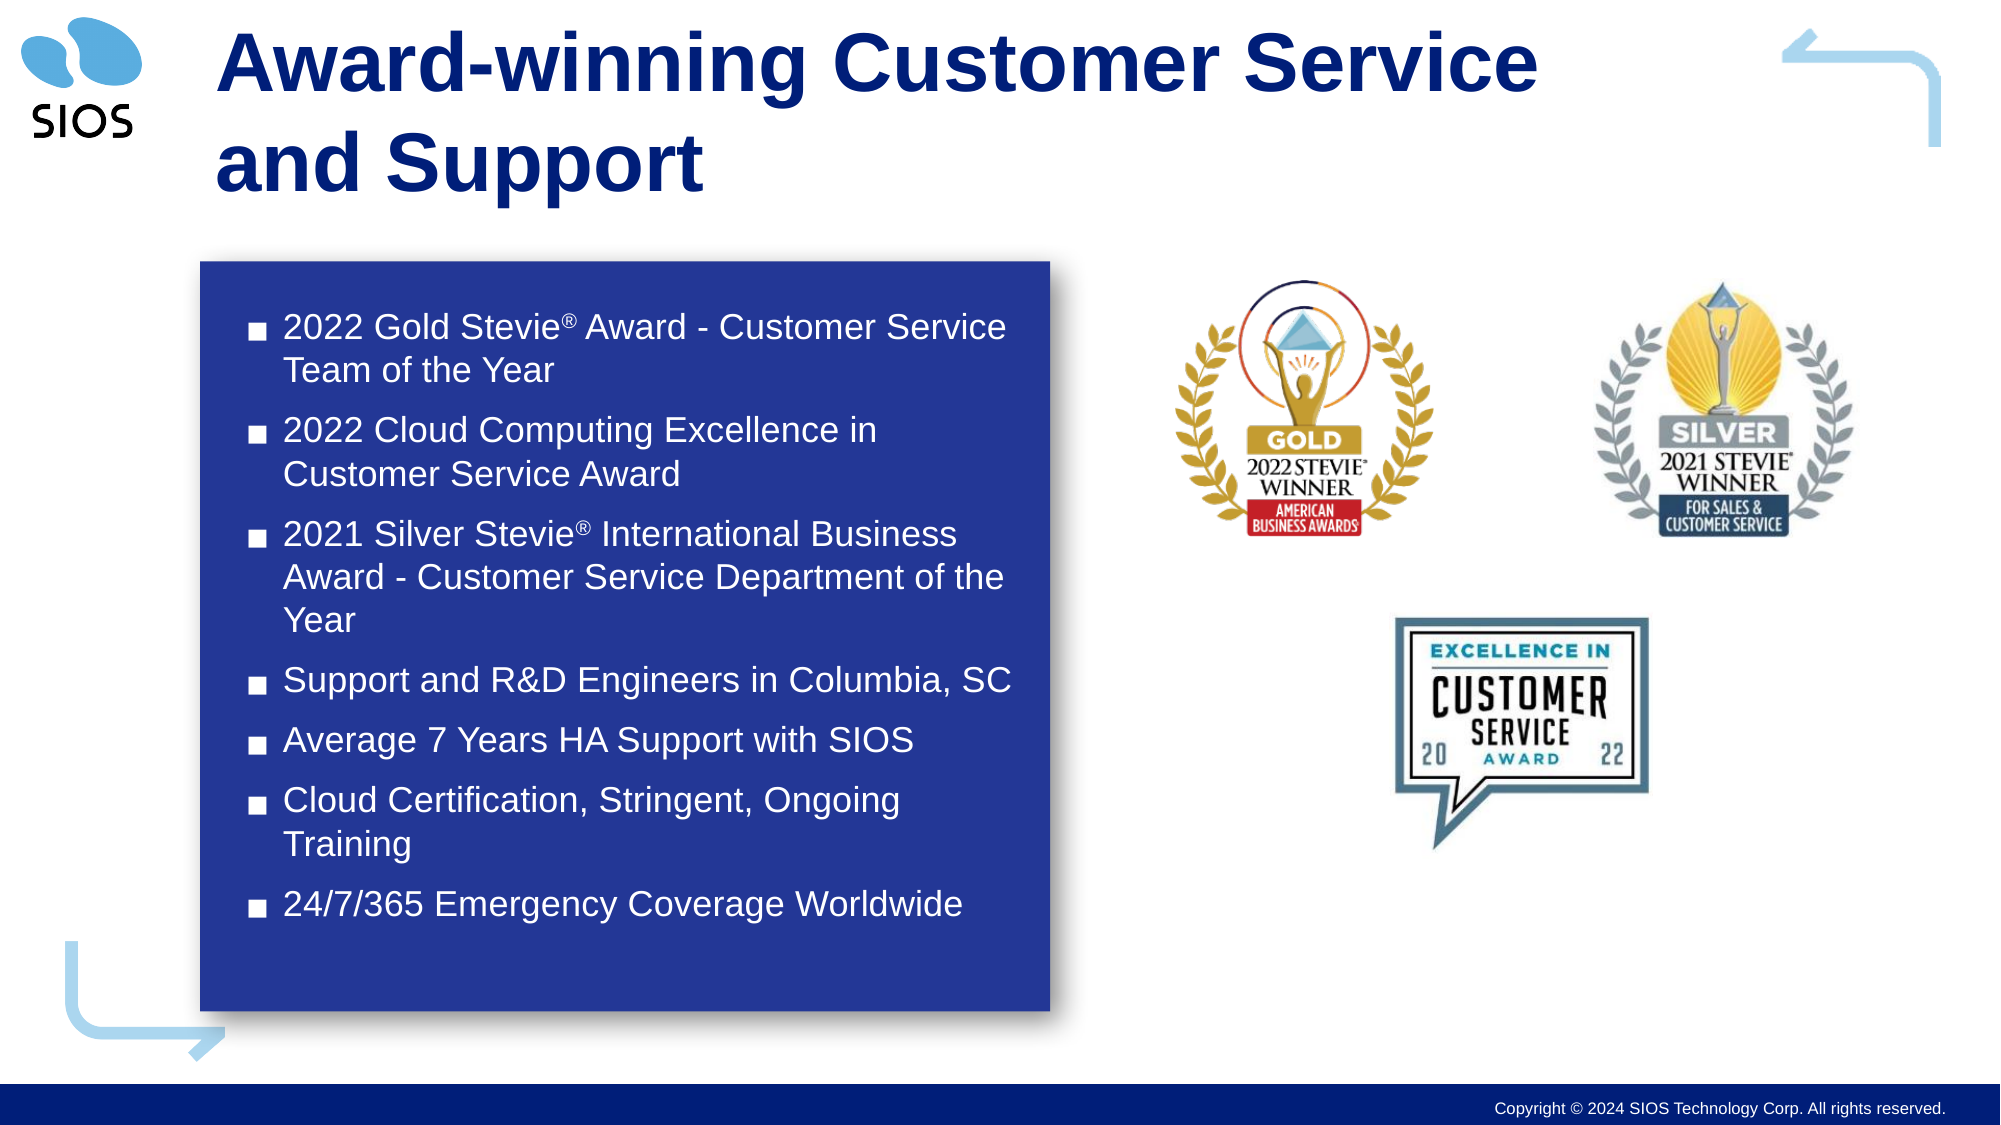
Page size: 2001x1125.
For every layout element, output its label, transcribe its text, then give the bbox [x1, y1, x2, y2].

picture [21, 17, 142, 138]
picture [1593, 278, 1867, 539]
text_box [200, 261, 1051, 1012]
picture [1174, 278, 1434, 539]
picture [1389, 596, 1653, 859]
title Award-winning Customer Service and Support [200, 45, 1725, 171]
text_box 2022 Gold Stevie® Award - Customer Service Team of the Year 2022 Cloud Computing Excellence in Customer Service Award 2021 Silver Stevie® International Business Award - Customer Service Department of the Year Support and R&D Engineers in Columbia, SC Average 7 Years HA Support with SIOS Cloud Certification, Stringent, Ongoing Training 24/7/365 Emergency Coverage Worldwide [211, 295, 1038, 931]
